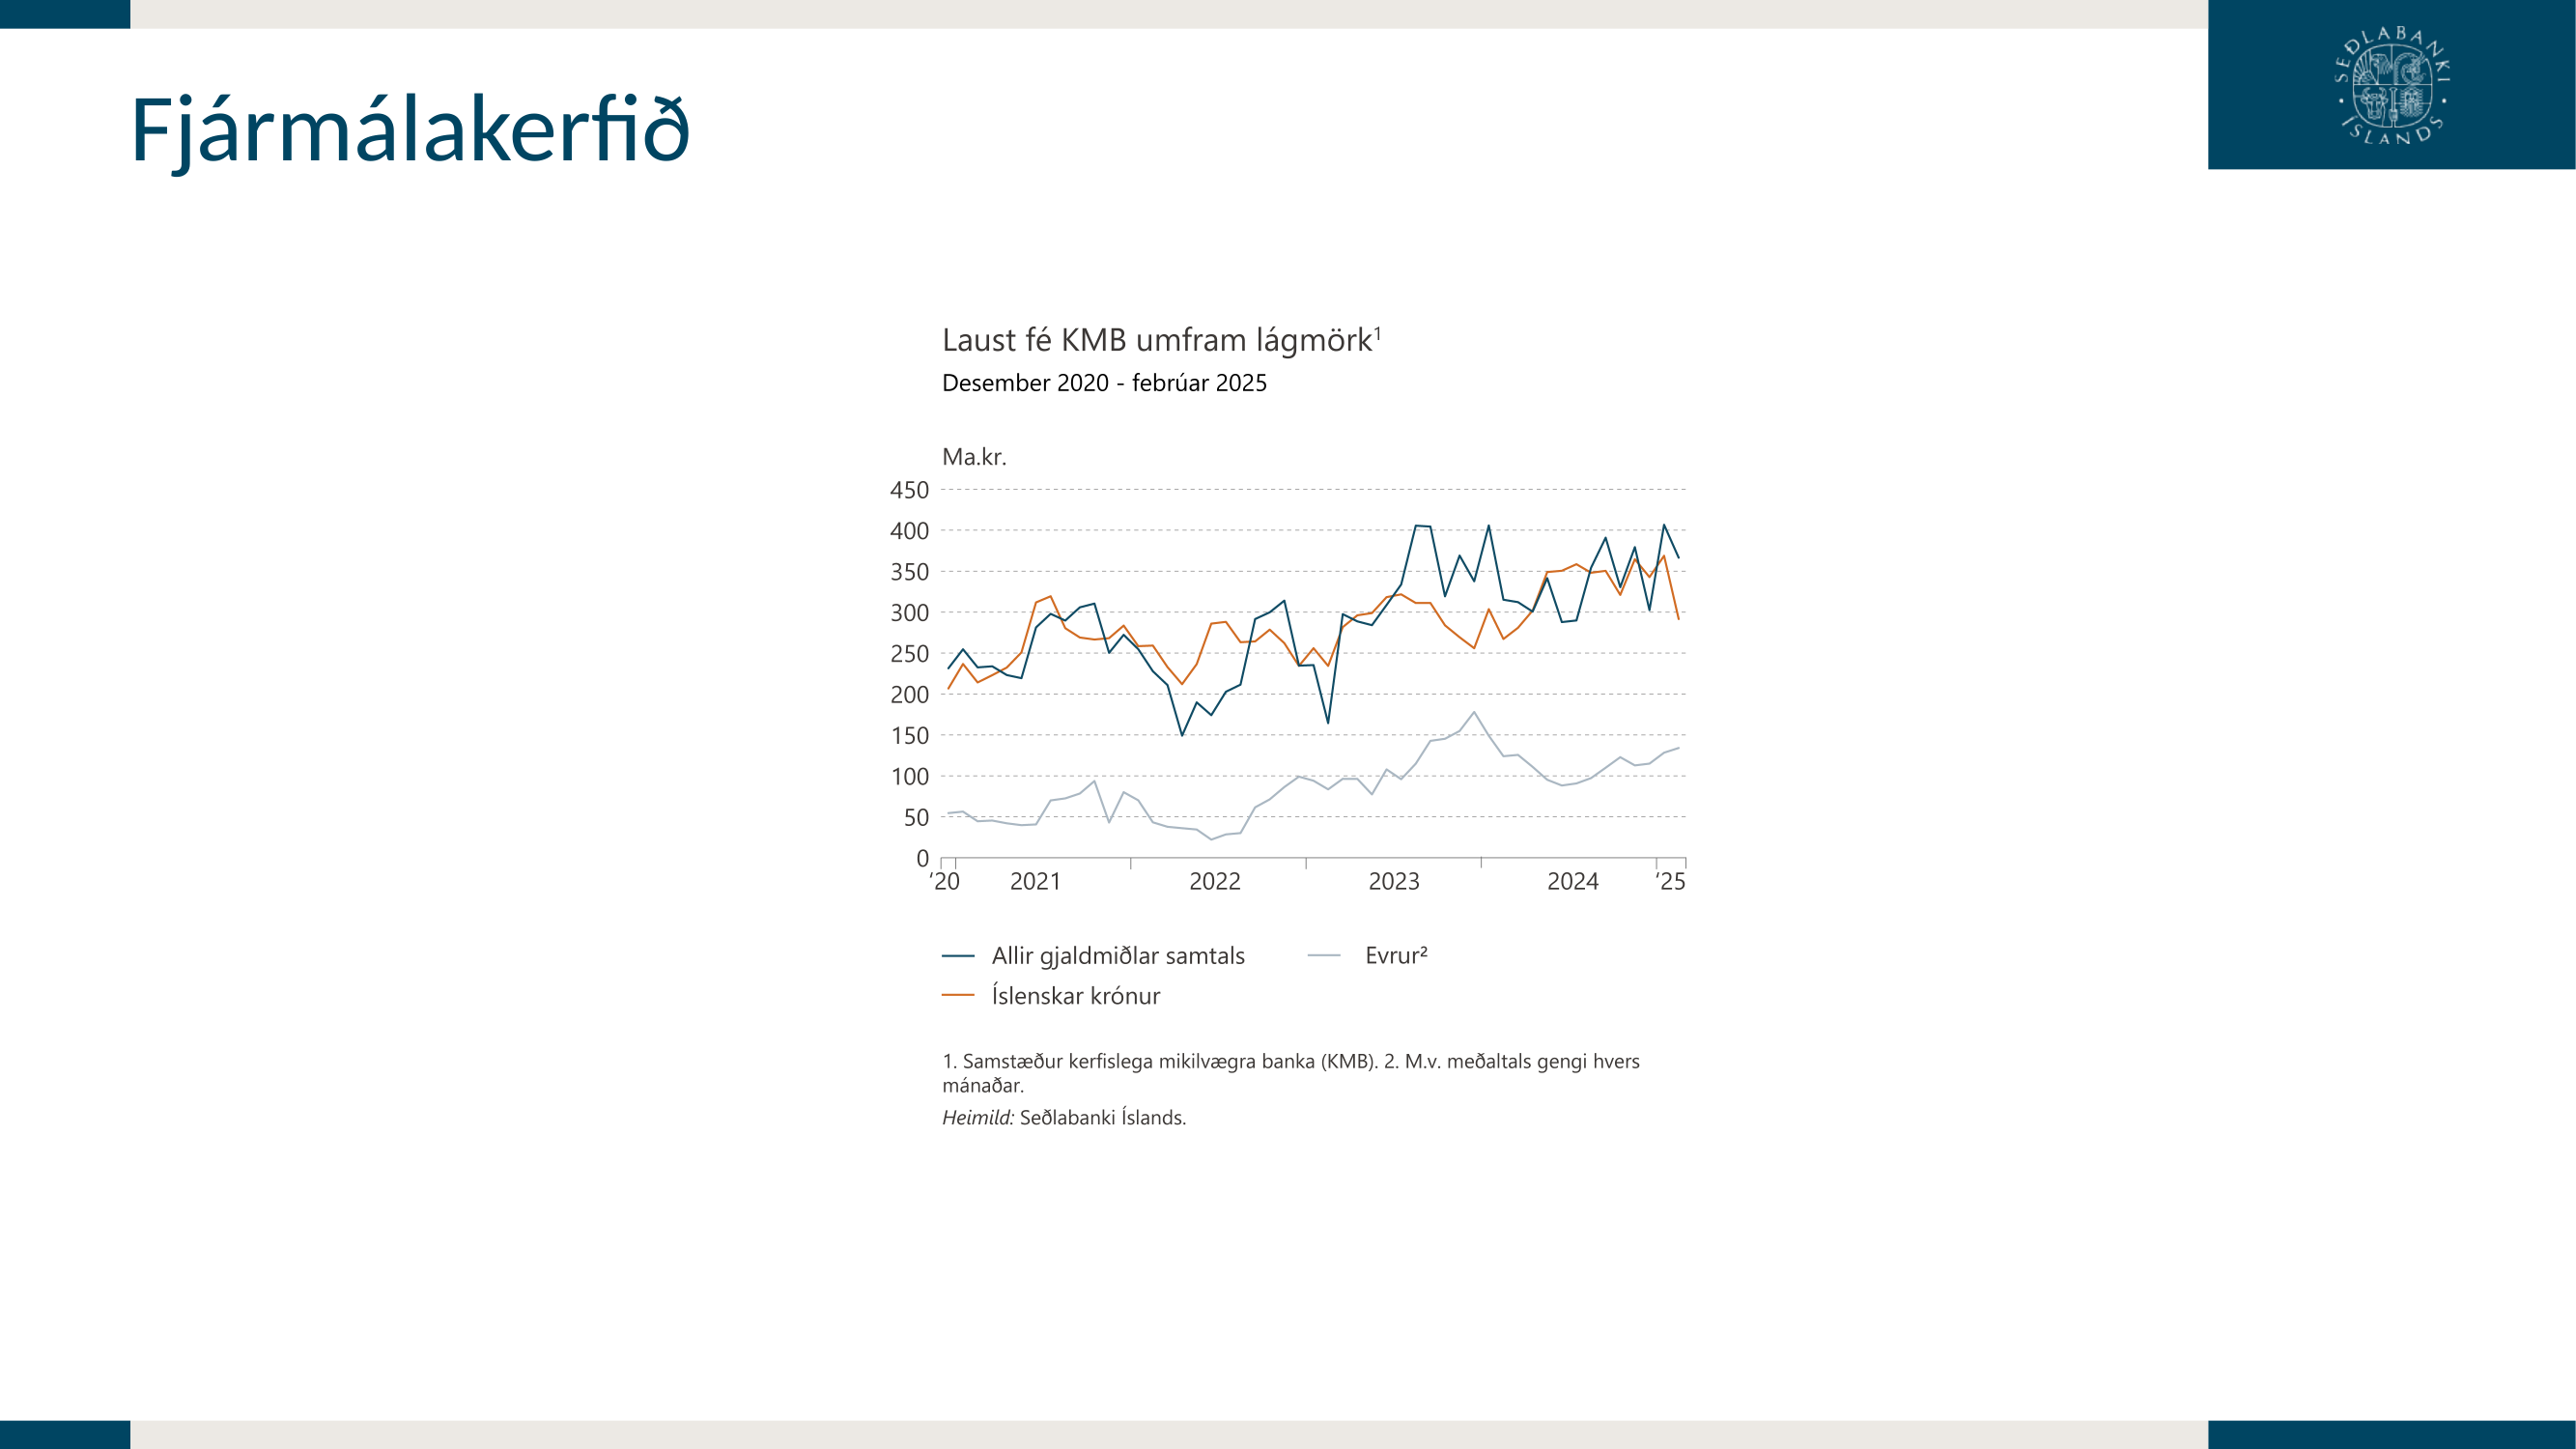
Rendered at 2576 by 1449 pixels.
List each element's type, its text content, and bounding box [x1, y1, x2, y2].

picture [889, 312, 1686, 1137]
title Fjármálakerfið [129, 86, 2178, 290]
